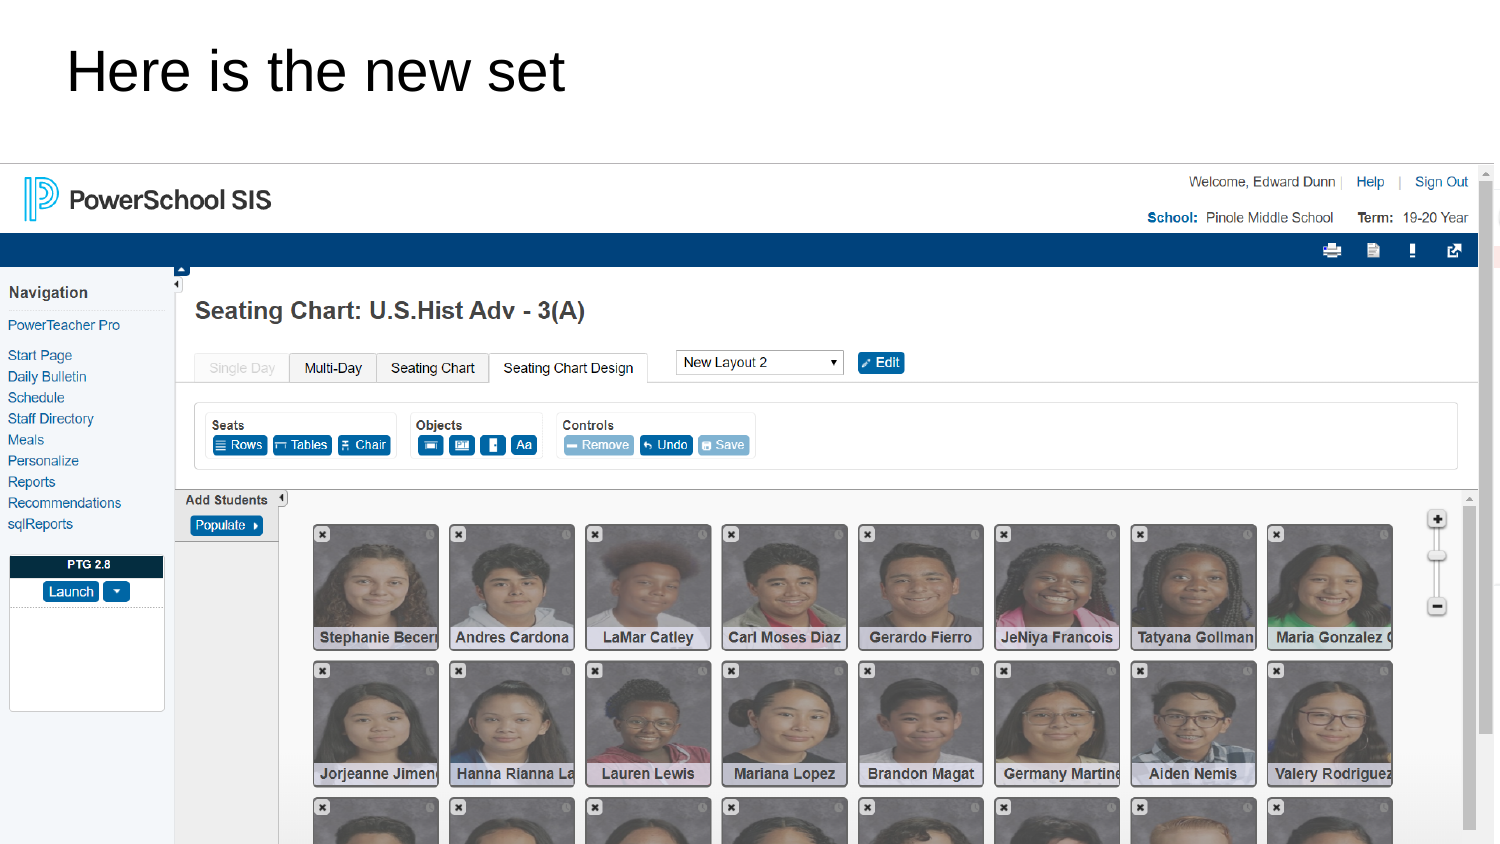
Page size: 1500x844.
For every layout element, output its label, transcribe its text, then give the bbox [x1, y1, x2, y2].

title Here is the new set [51, 18, 1449, 113]
picture [0, 162, 1500, 844]
